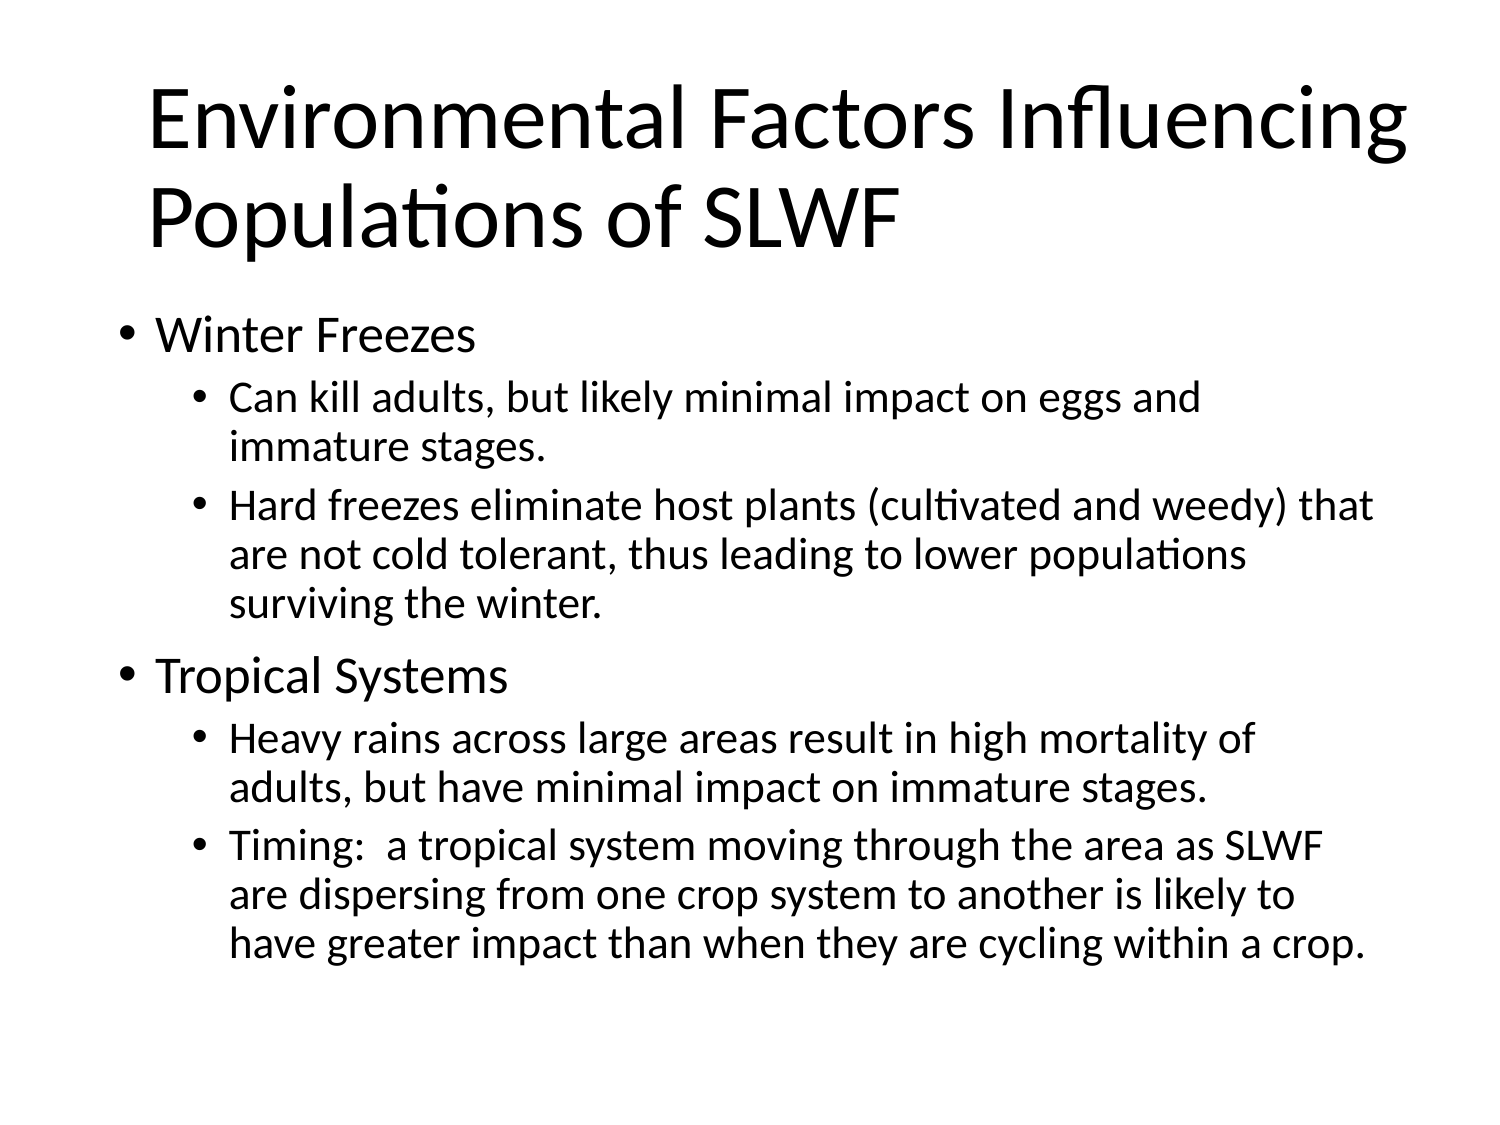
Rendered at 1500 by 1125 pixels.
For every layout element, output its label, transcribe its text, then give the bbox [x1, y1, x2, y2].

title Environmental Factors Influencing Populations of SLWF [132, 59, 1426, 278]
list Winter Freezes Can kill adults, but likely minimal impact on eggs and immature stages. Hard freezes eliminate host plants (cultivated and weedy) that are not cold tolerant, thus leading to lower populations surviving the winter. Tropical Systems Heavy rains across large areas result in high mortality of adults, but have minimal impact on immature stages. Timing: a tropical system moving through the area as SLWF are dispersing from one crop system to another is likely to have greater impact than when they are cycling within a crop. [103, 299, 1397, 1014]
